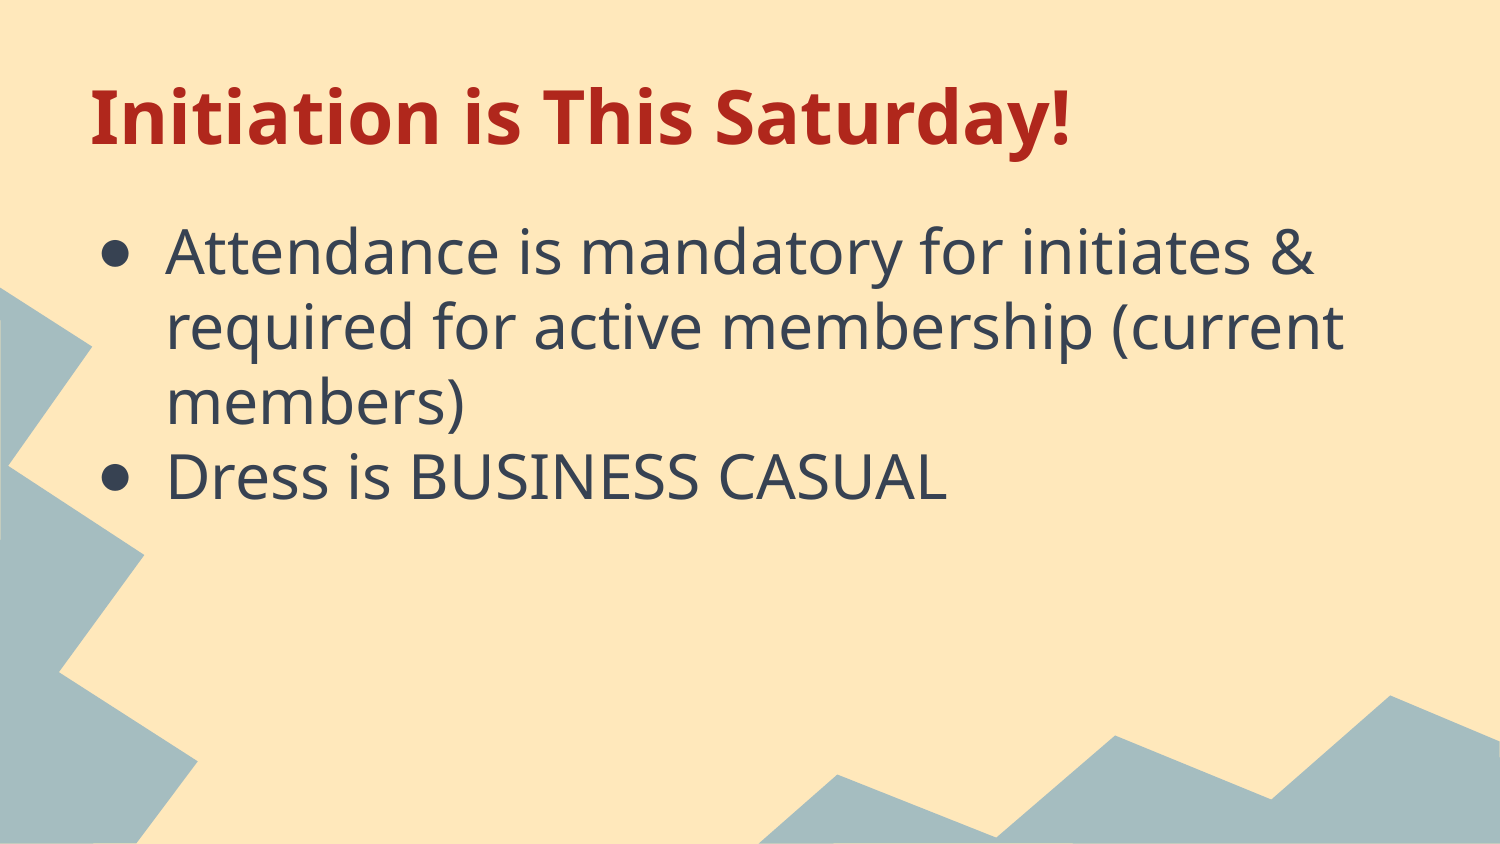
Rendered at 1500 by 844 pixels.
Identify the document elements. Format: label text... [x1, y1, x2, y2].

title Initiation is This Saturday! [75, 33, 1425, 175]
list Attendance is mandatory for initiates & required for active membership (current members) Dress is BUSINESS CASUAL [75, 196, 1425, 808]
